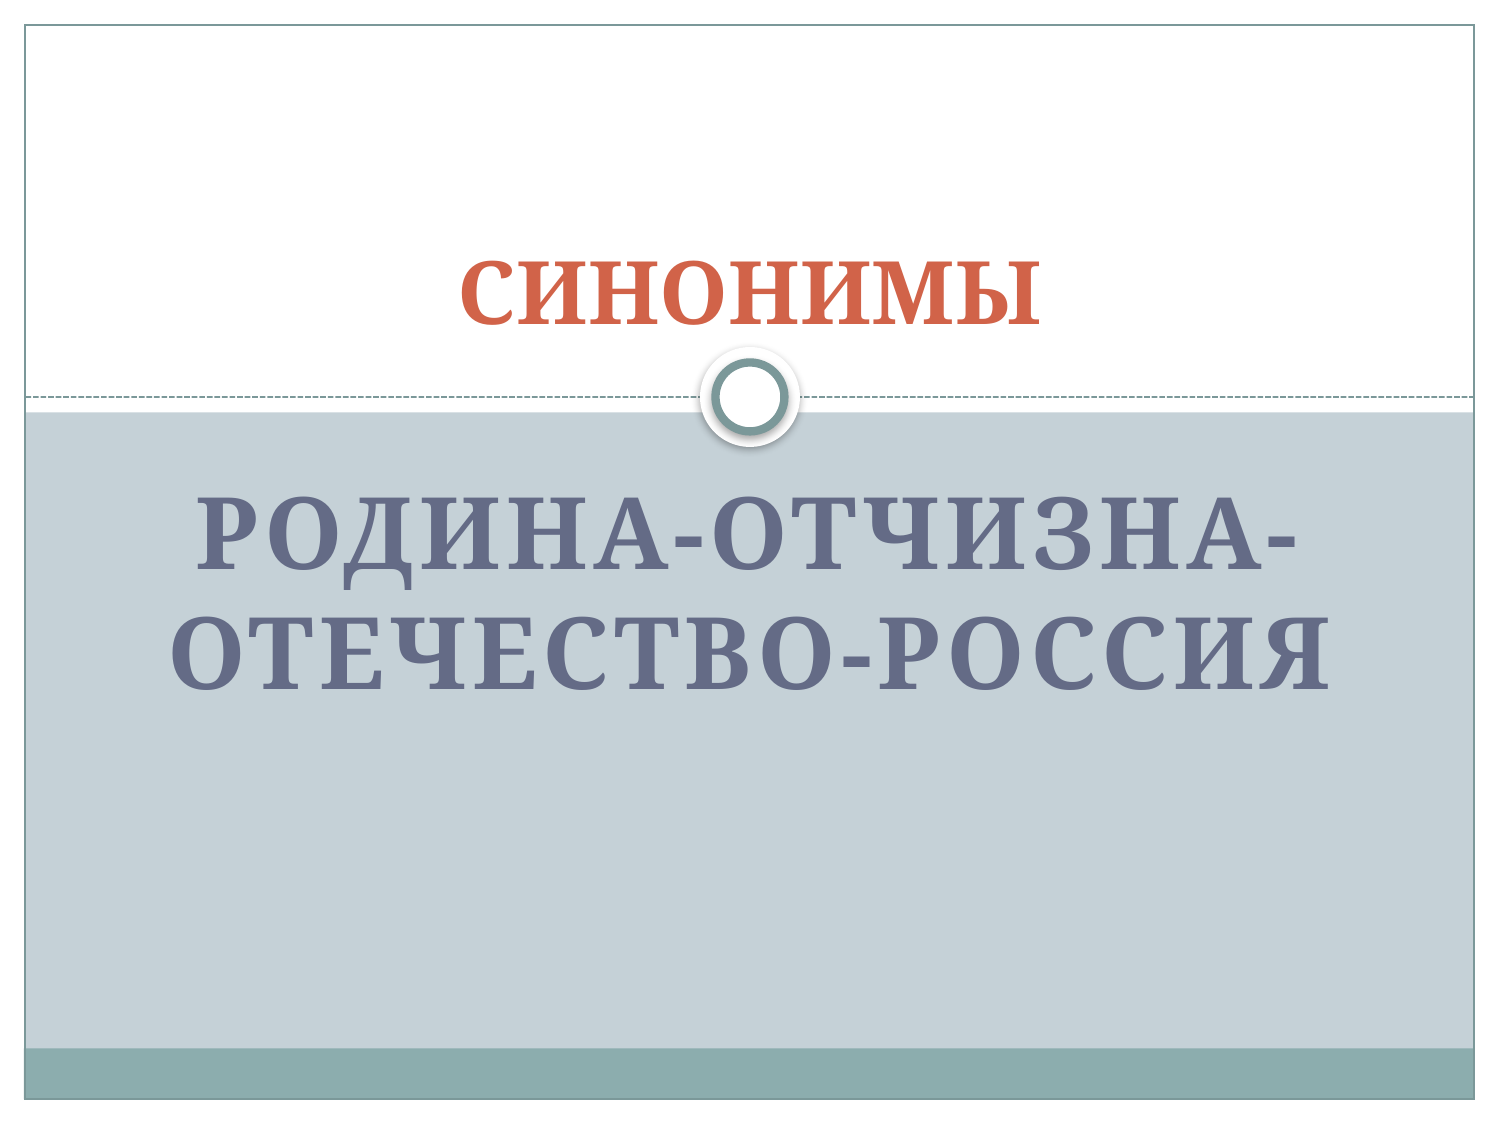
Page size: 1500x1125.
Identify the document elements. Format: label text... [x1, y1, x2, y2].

title СИНОНИМЫ [112, 62, 1388, 350]
subtitle РОДИНА-ОТЧИЗНА-ОТЕЧЕСТВО-РОССИЯ [35, 462, 1465, 750]
